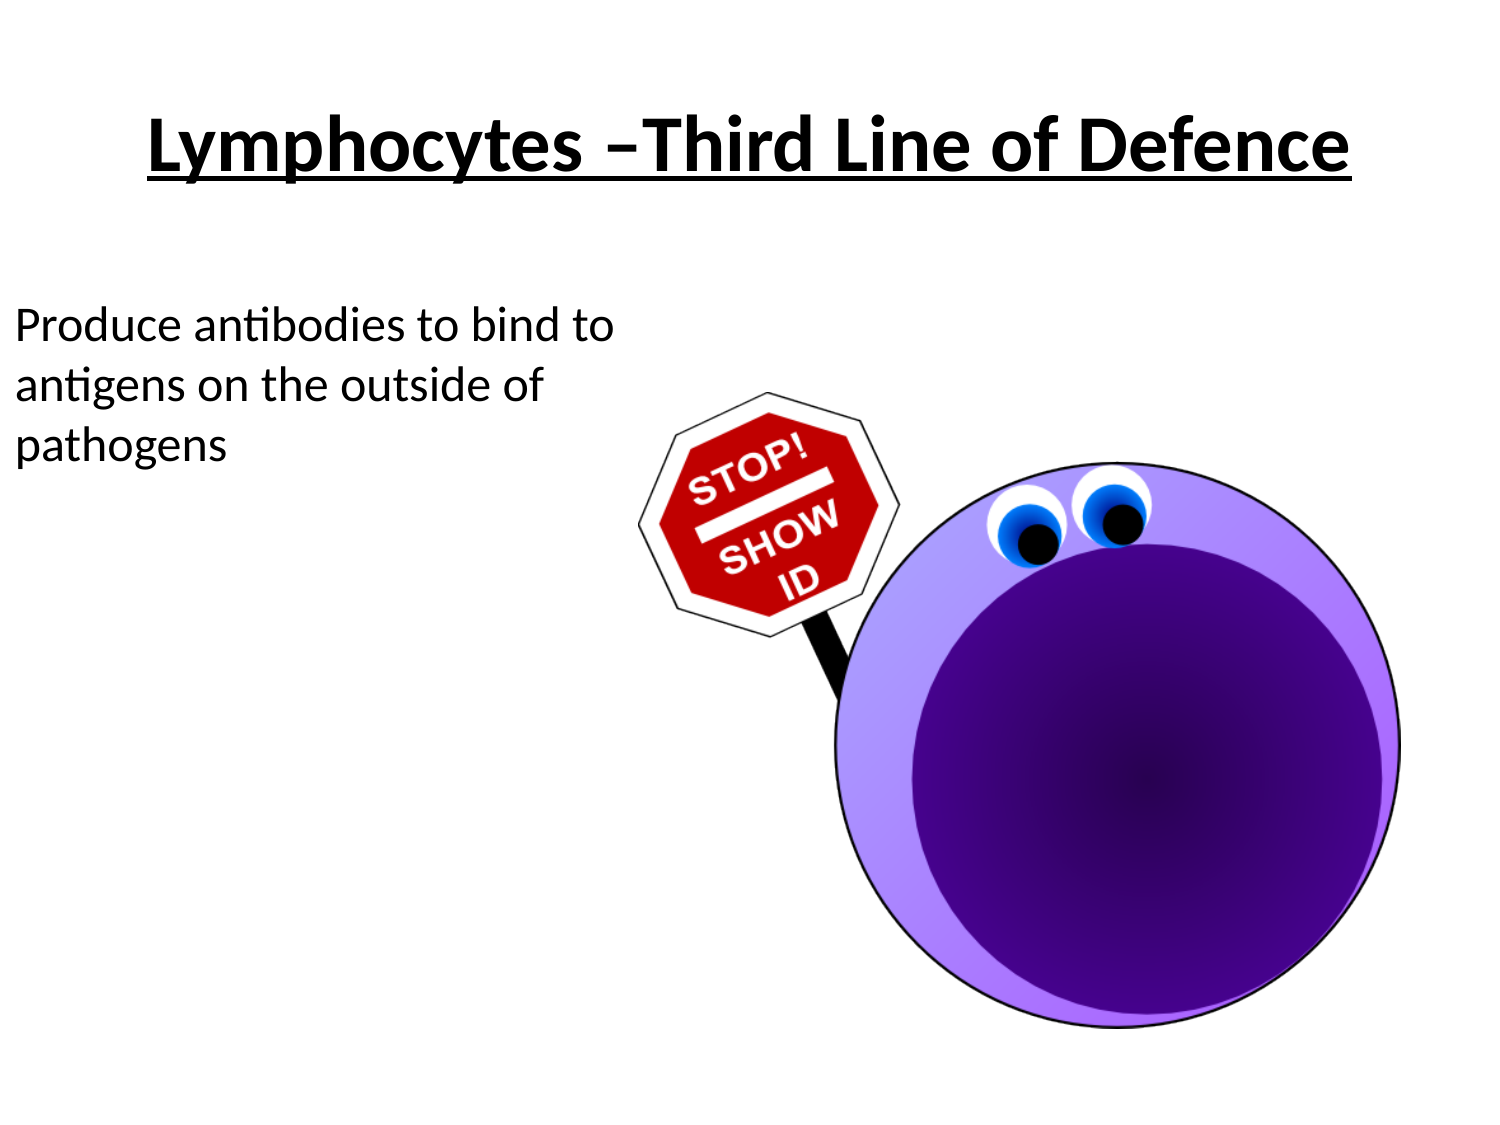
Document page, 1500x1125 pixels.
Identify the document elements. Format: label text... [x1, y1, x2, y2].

title Lymphocytes –Third Line of Defence [75, 45, 1425, 233]
picture [638, 392, 1401, 1030]
text_box Produce antibodies to bind to antigens on the outside of pathogens [0, 283, 699, 539]
